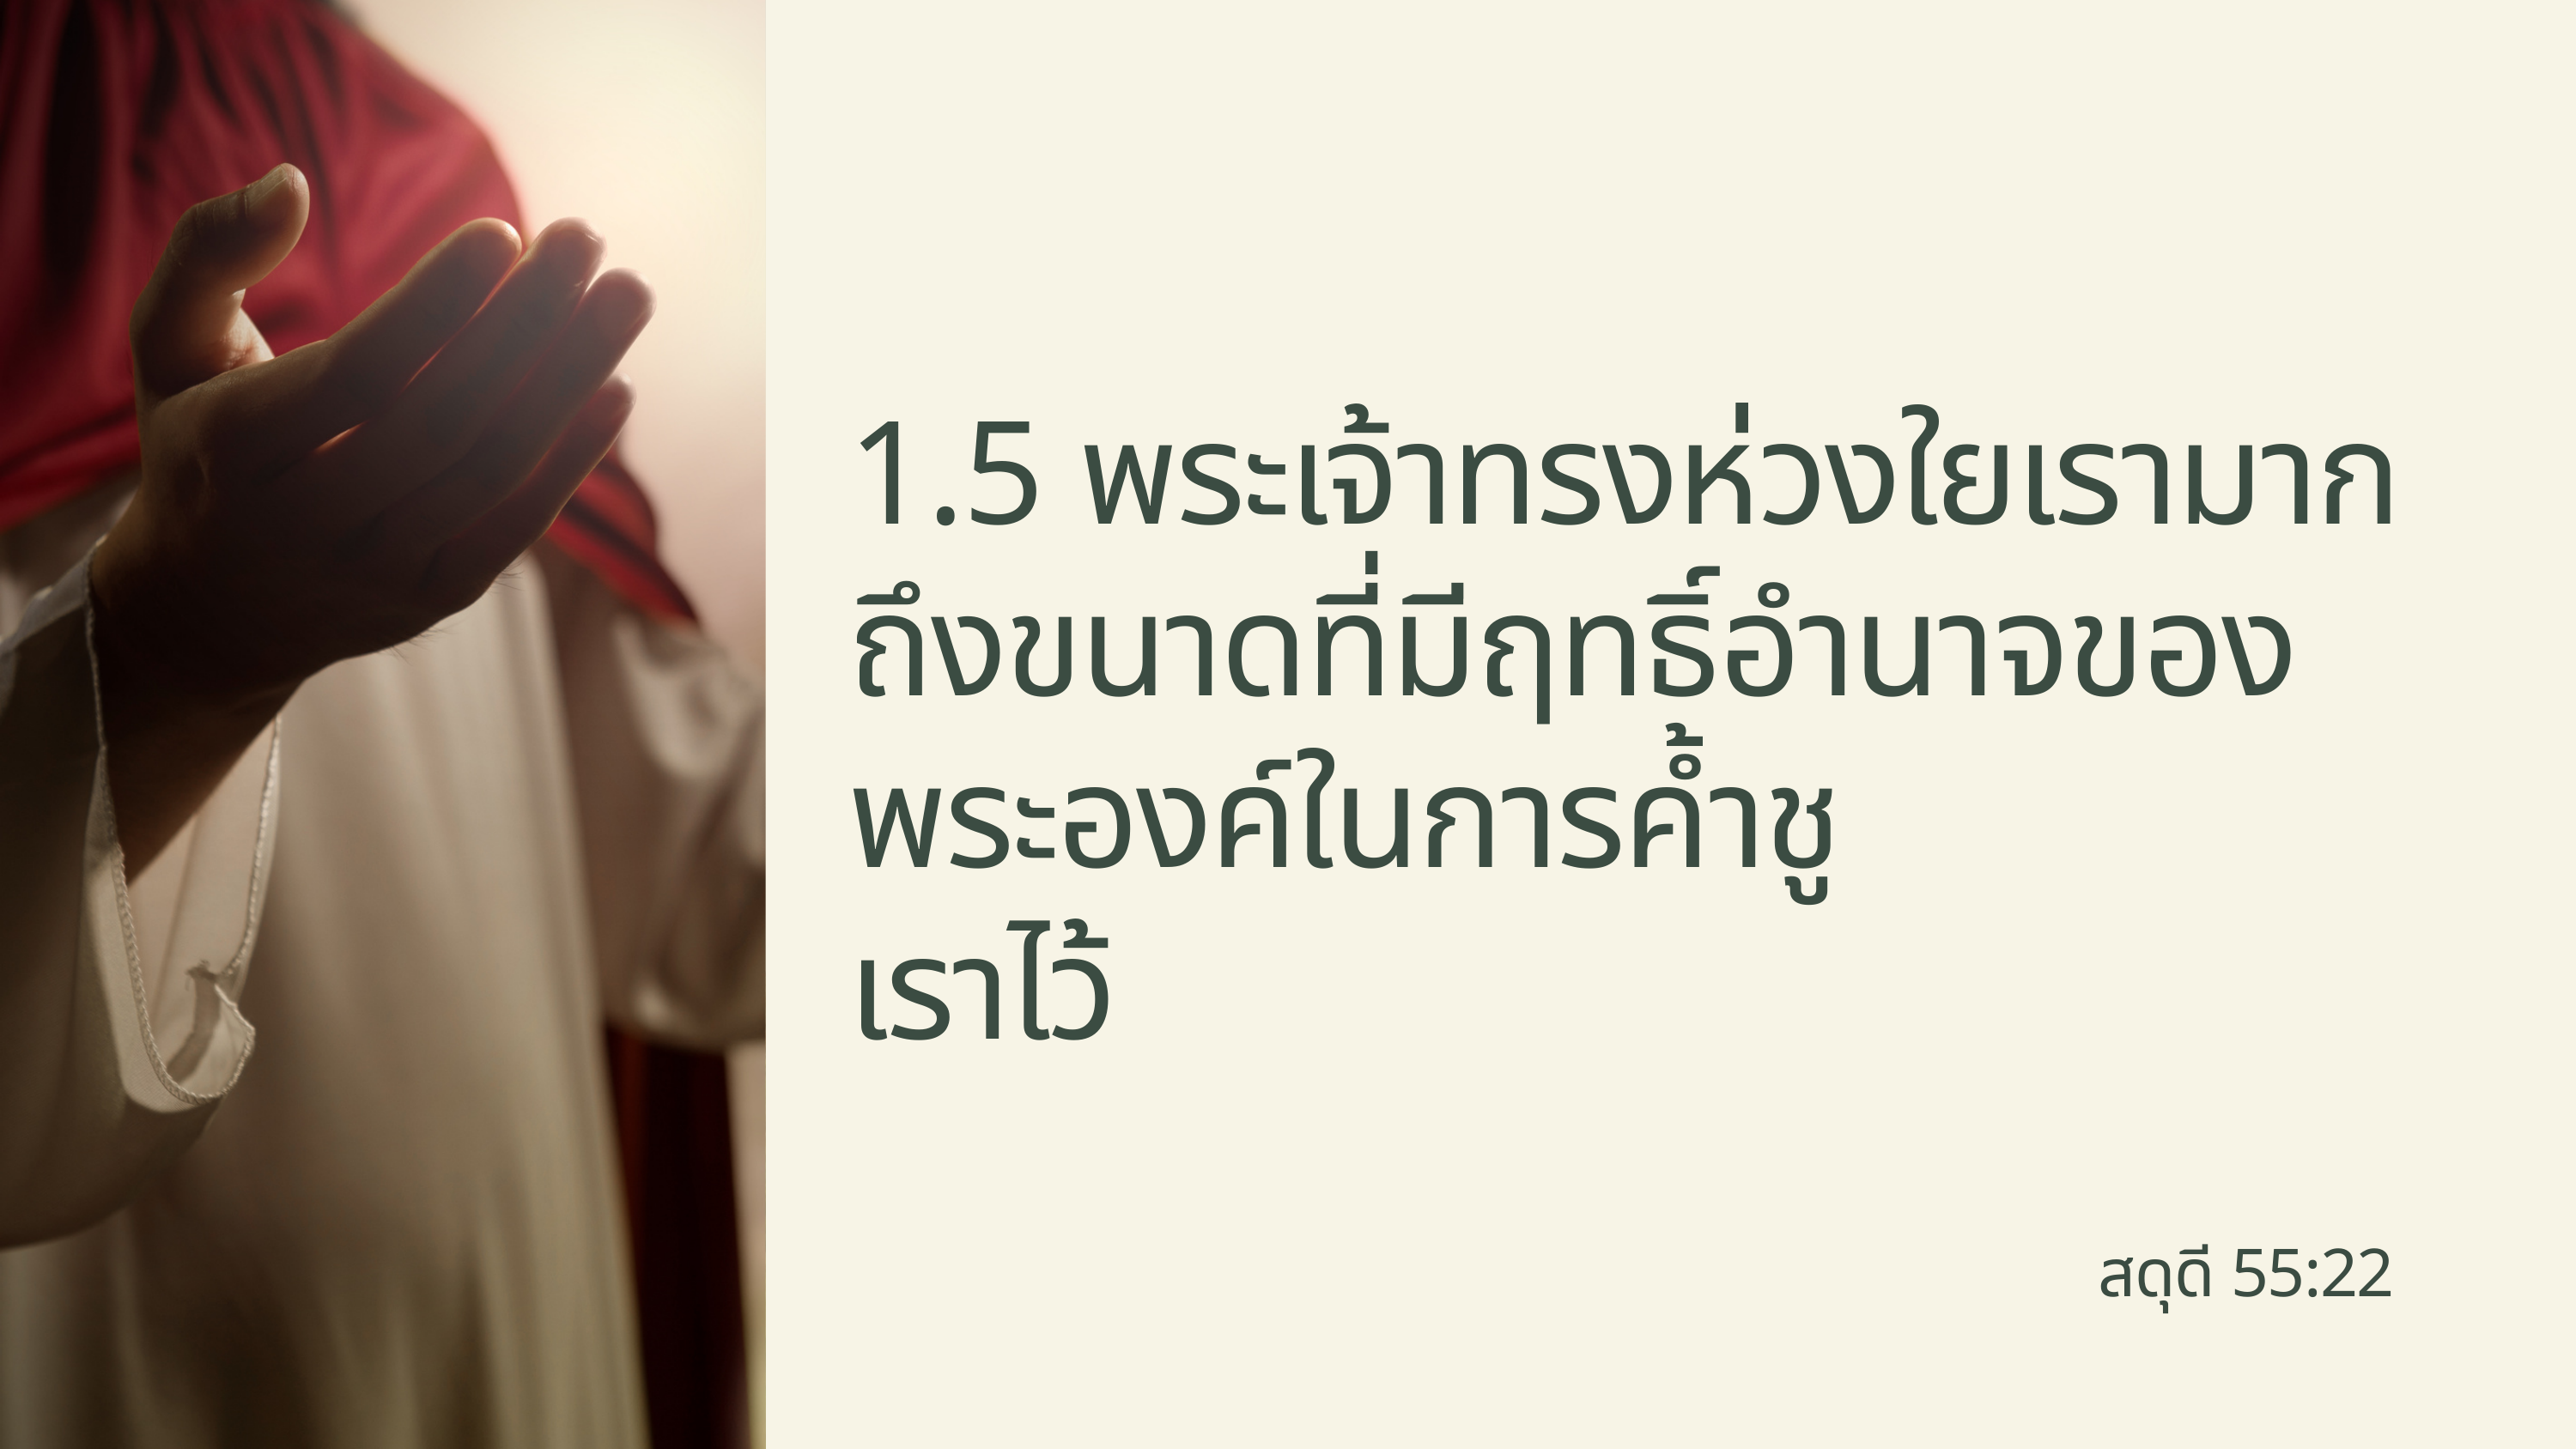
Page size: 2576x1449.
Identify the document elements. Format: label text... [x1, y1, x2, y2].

text_box 1.5 พระเจ้าทรงห่วงใยเรามากถึงขนาดที่มีฤทธิ์อำนาจของพระองค์ในการค้ำชู เราไว้ [848, 380, 2432, 1068]
text_box สดุดี 55:22 [2098, 1210, 2432, 1311]
text_box [0, 0, 766, 1449]
